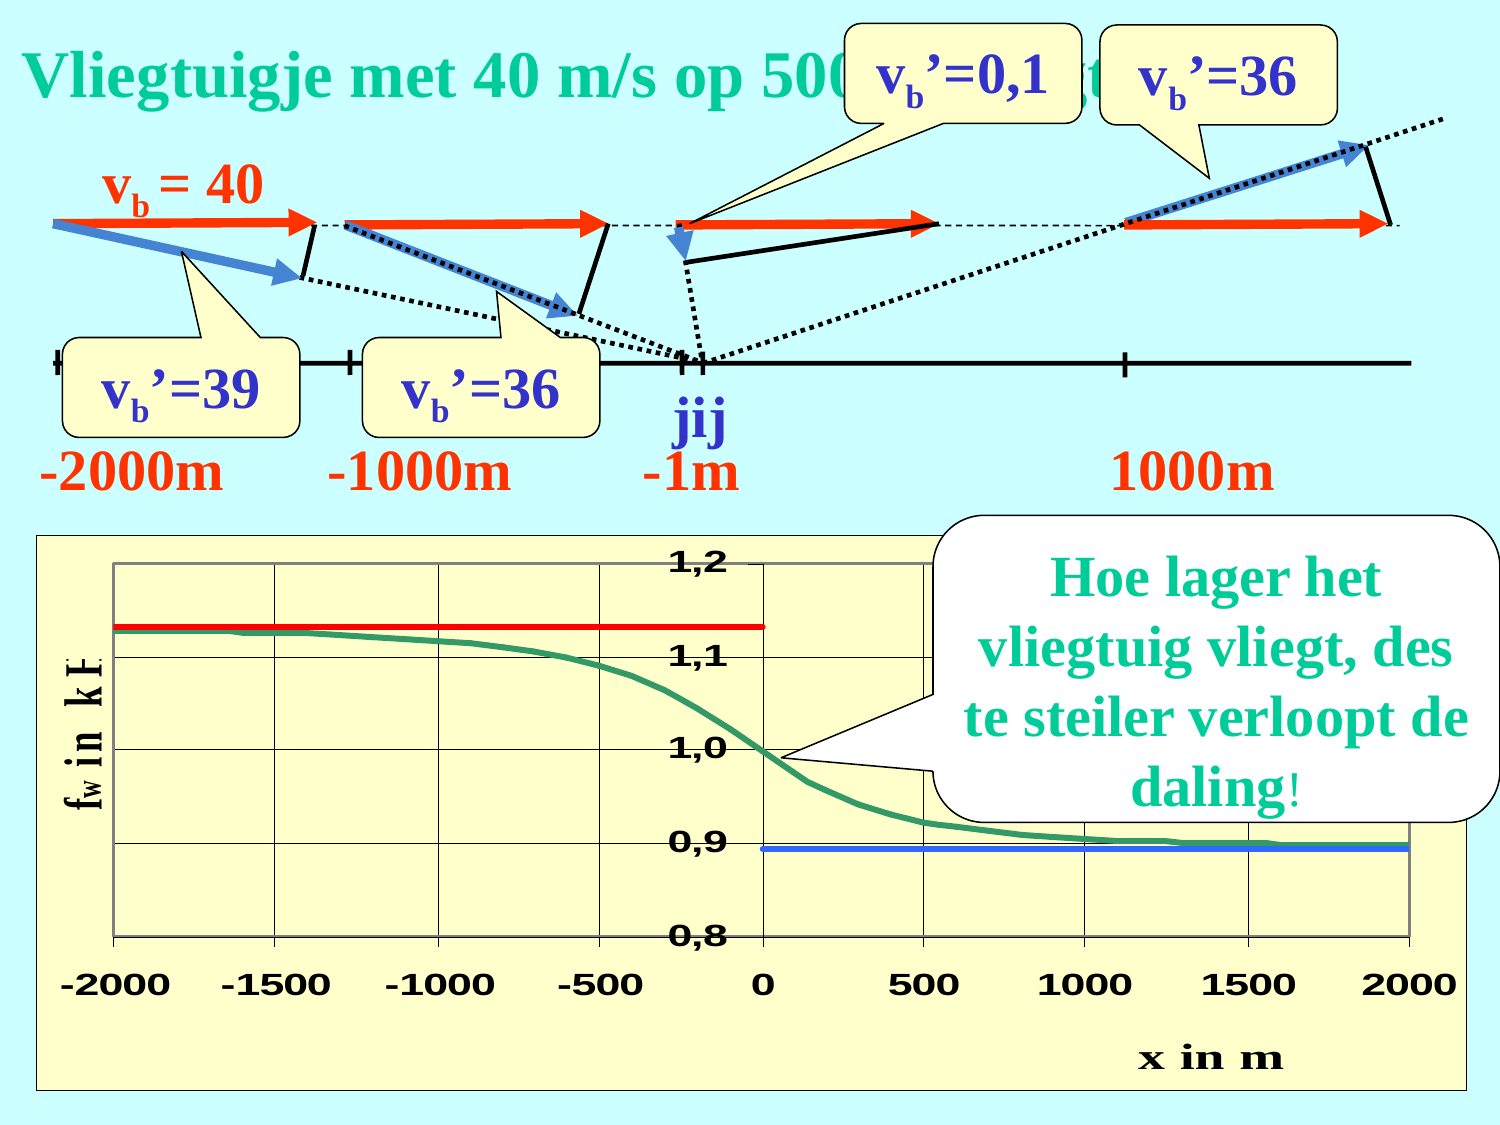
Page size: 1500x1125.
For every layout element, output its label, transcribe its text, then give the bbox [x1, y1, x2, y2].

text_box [20, 524, 1484, 1101]
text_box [24, 137, 1412, 511]
text_box Hoe lager het vliegtuig vliegt, des te steiler verloopt de daling! [1489, 535, 1500, 803]
text_box Vliegtuigje met 40 m/s op 500 m hoogte [7, 14, 1500, 127]
text_box vb’=36 [1099, 24, 1338, 135]
text_box vb’=0,1 [844, 23, 1083, 135]
text_box Hoe lager het vliegtuig vliegt, des te steiler verloopt de daling! [957, 515, 1476, 523]
